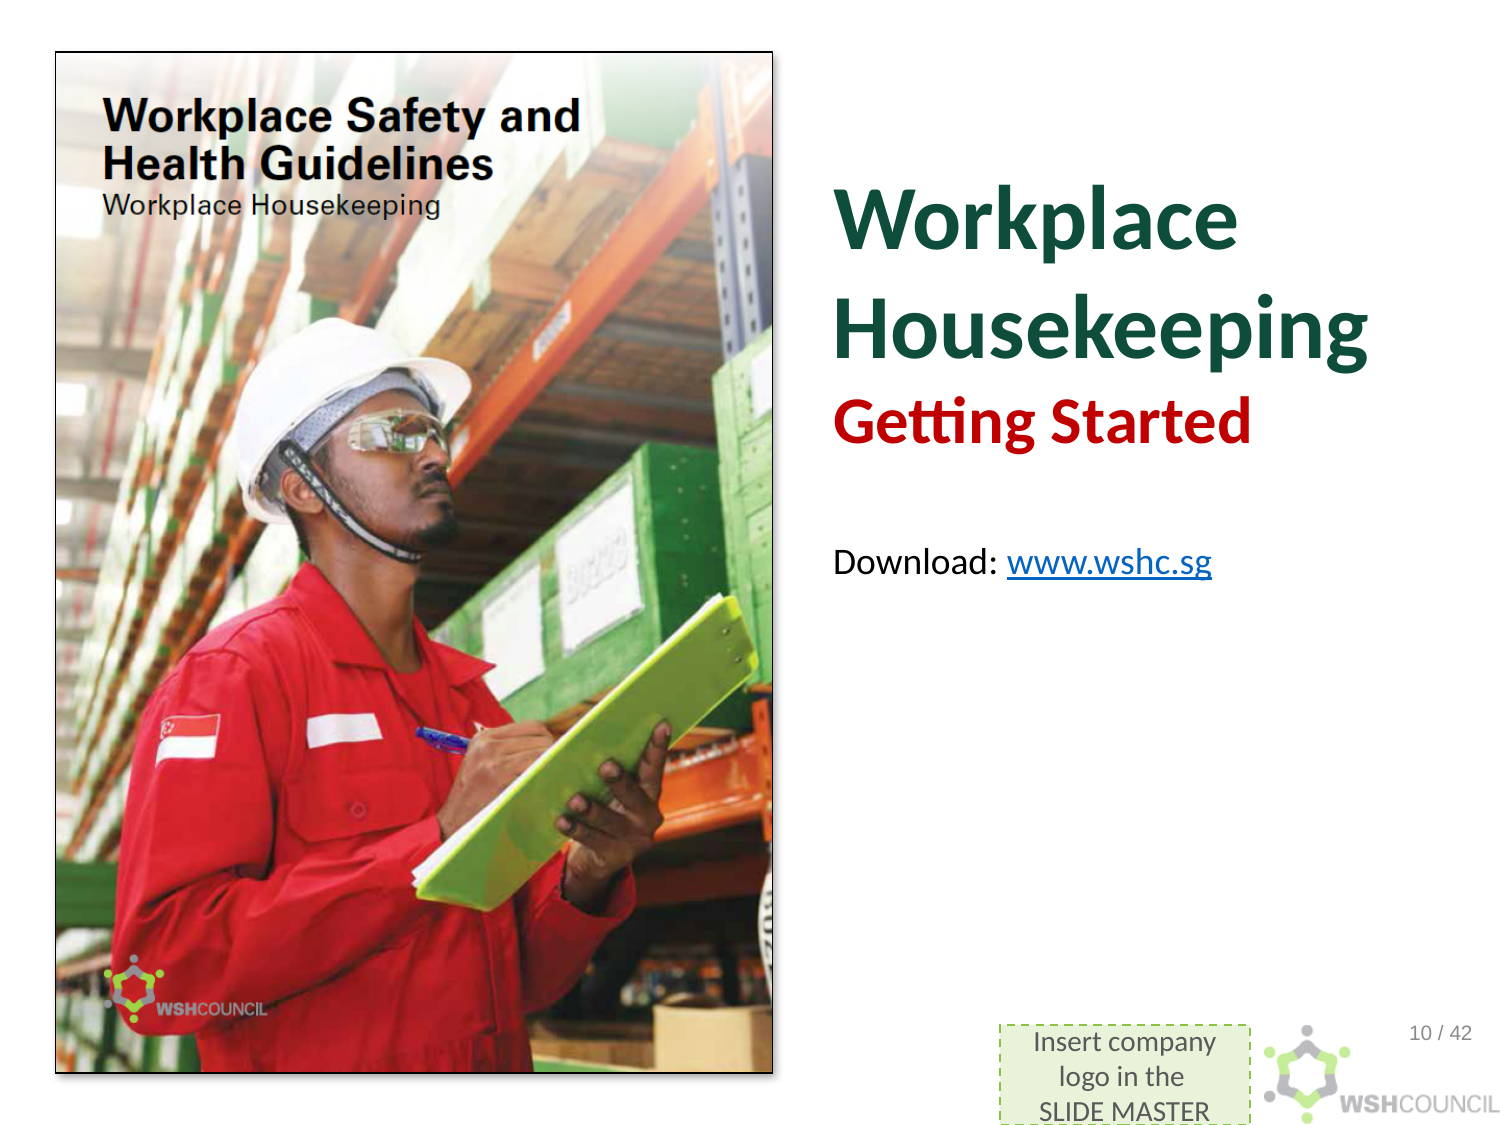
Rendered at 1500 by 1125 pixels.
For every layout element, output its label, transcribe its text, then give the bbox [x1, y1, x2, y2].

picture [56, 52, 772, 1073]
slide_number 10 / 42 [1149, 1002, 1488, 1063]
text_box Workplace Housekeeping Getting Started Download: www.wshc.sg [817, 149, 1477, 481]
text_box Storage area demarcation [1264, 1024, 1500, 1125]
